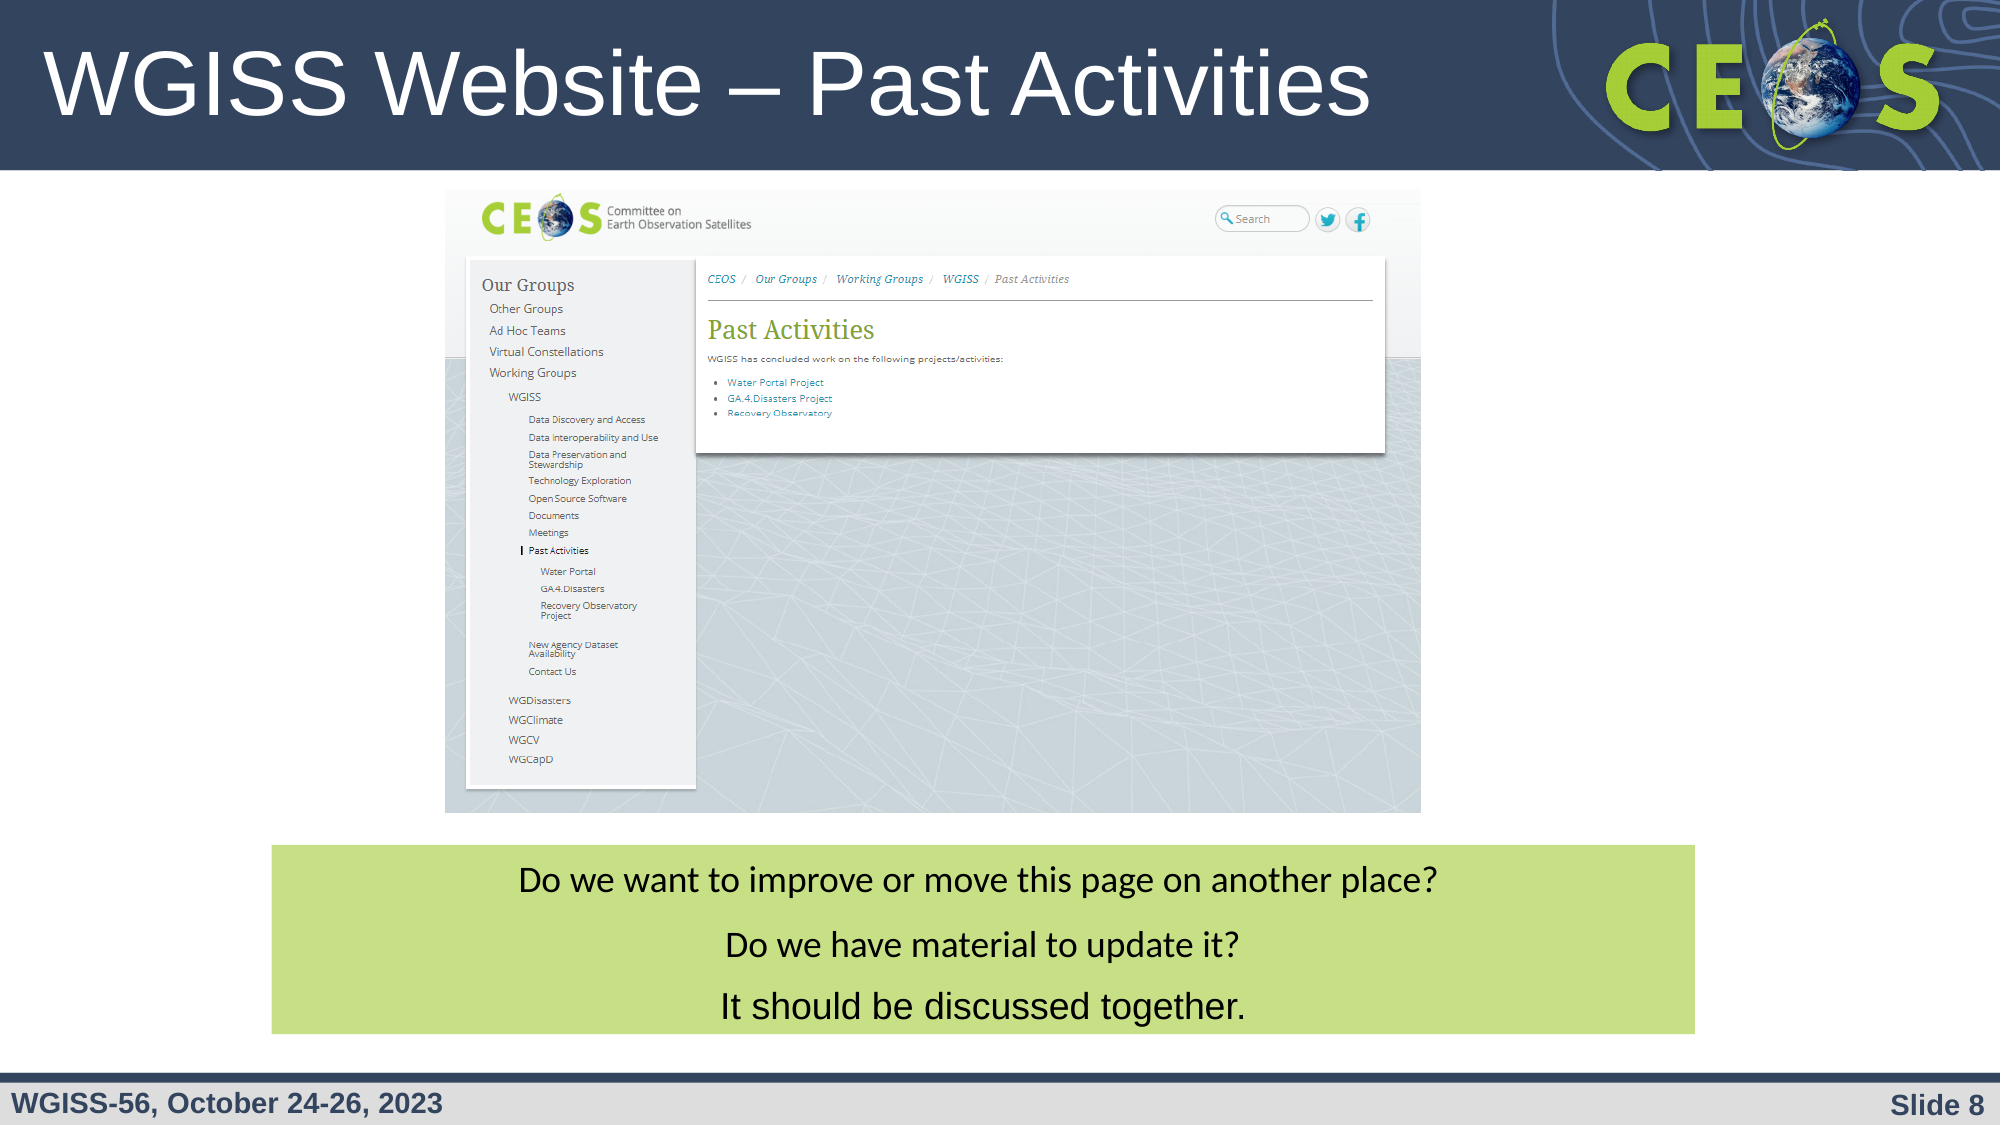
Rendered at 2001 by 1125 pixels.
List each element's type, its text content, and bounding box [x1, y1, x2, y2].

title WGISS Website – Past Activities [28, 28, 1569, 157]
picture [445, 189, 1421, 813]
text_box Do we want to improve or move this page on another place? Do we have material to update it? It should be discussed together. [271, 844, 1695, 1035]
picture [1552, 0, 2000, 171]
